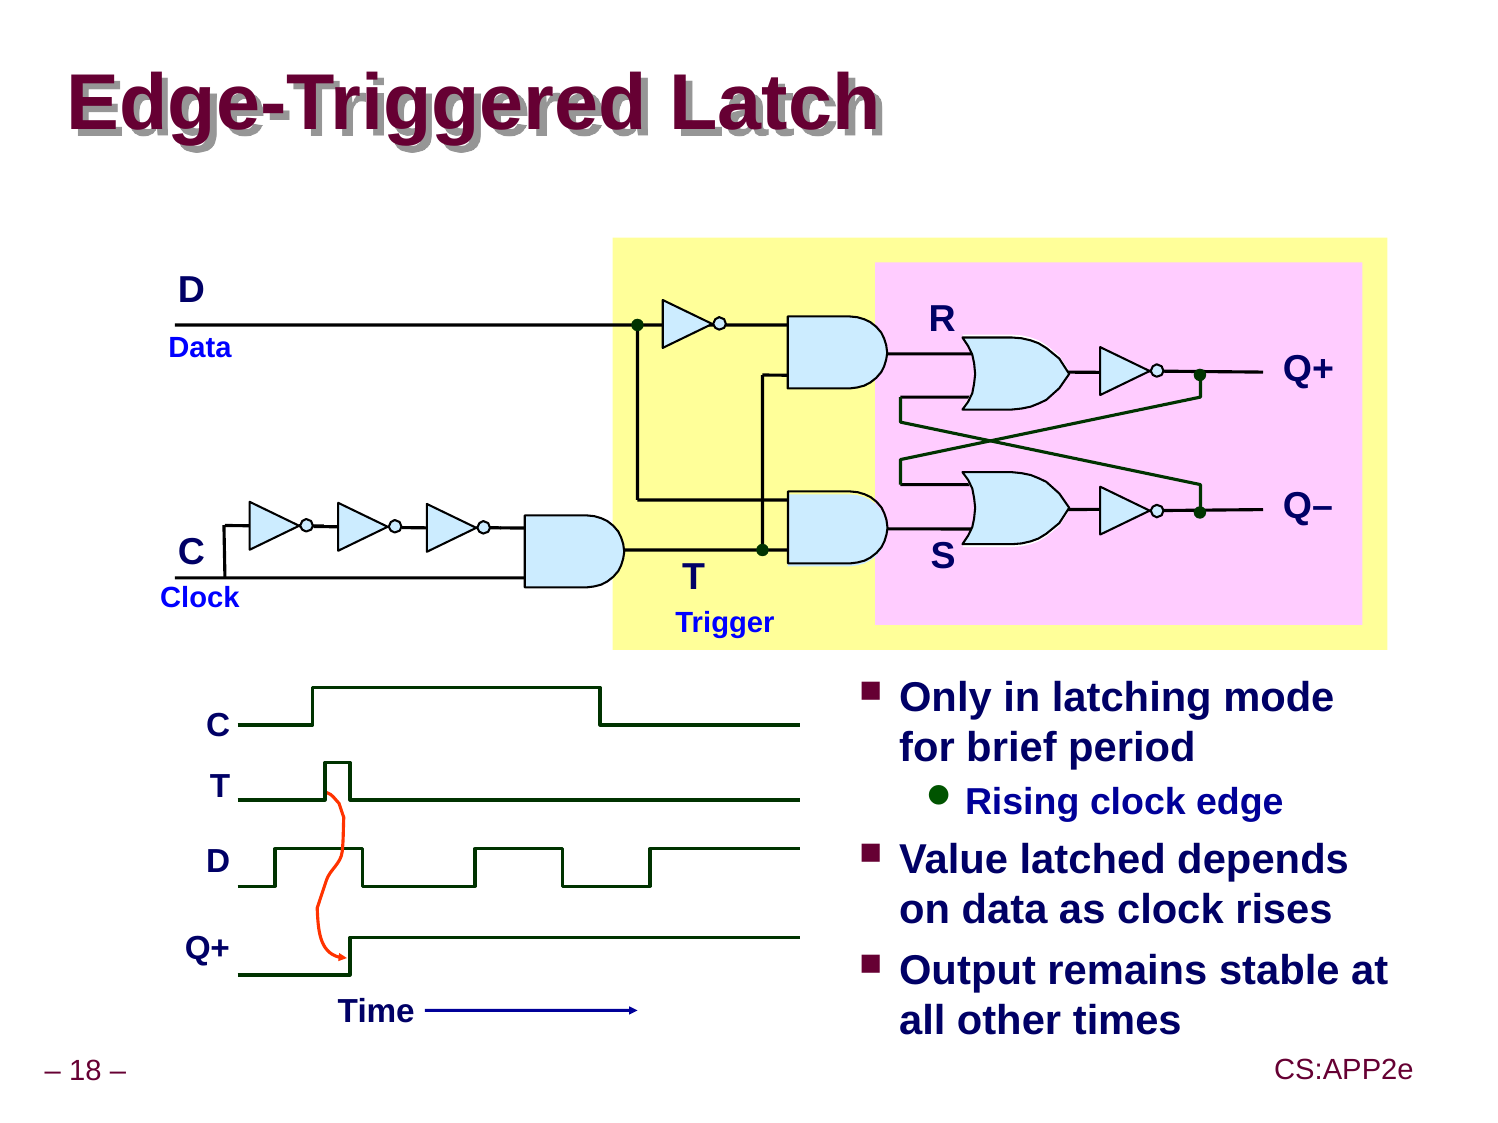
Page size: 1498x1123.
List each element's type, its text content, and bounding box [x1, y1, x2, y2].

text_box [900, 378, 1201, 485]
text_box [963, 510, 1070, 548]
text_box [388, 519, 402, 533]
text_box C [137, 525, 213, 574]
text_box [749, 537, 776, 563]
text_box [1099, 486, 1164, 535]
text_box [249, 501, 300, 550]
text_box T [637, 549, 713, 606]
text_box [900, 397, 1007, 441]
text_box [962, 472, 1070, 545]
text_box [713, 317, 726, 330]
text_box Data [137, 324, 263, 372]
text_box Clock [137, 574, 263, 622]
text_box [624, 312, 651, 338]
text_box [612, 237, 1388, 650]
text_box [662, 300, 713, 348]
list Only in latching mode for brief period Rising clock edge Value latched depends on data as clock rises Output remains stable at all other times [762, 662, 1409, 1056]
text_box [1187, 362, 1213, 388]
text_box D [137, 262, 213, 318]
text_box [477, 521, 490, 534]
text_box R [887, 291, 963, 347]
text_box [149, 687, 801, 1038]
text_box [300, 518, 313, 532]
text_box Q– [1275, 478, 1351, 535]
text_box [788, 491, 888, 564]
text_box [338, 502, 388, 551]
text_box [426, 503, 477, 552]
text_box [963, 334, 1070, 372]
text_box [1009, 441, 1201, 504]
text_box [1099, 346, 1164, 396]
text_box Q+ [1275, 341, 1351, 397]
text_box S [887, 528, 963, 585]
text_box [962, 337, 1070, 410]
text_box [875, 262, 1363, 625]
text_box [787, 316, 888, 389]
text_box [524, 515, 625, 588]
text_box Trigger [662, 599, 788, 647]
title Edge-Triggered Latch [66, 40, 1495, 169]
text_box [1187, 499, 1213, 526]
text_box [787, 494, 885, 567]
